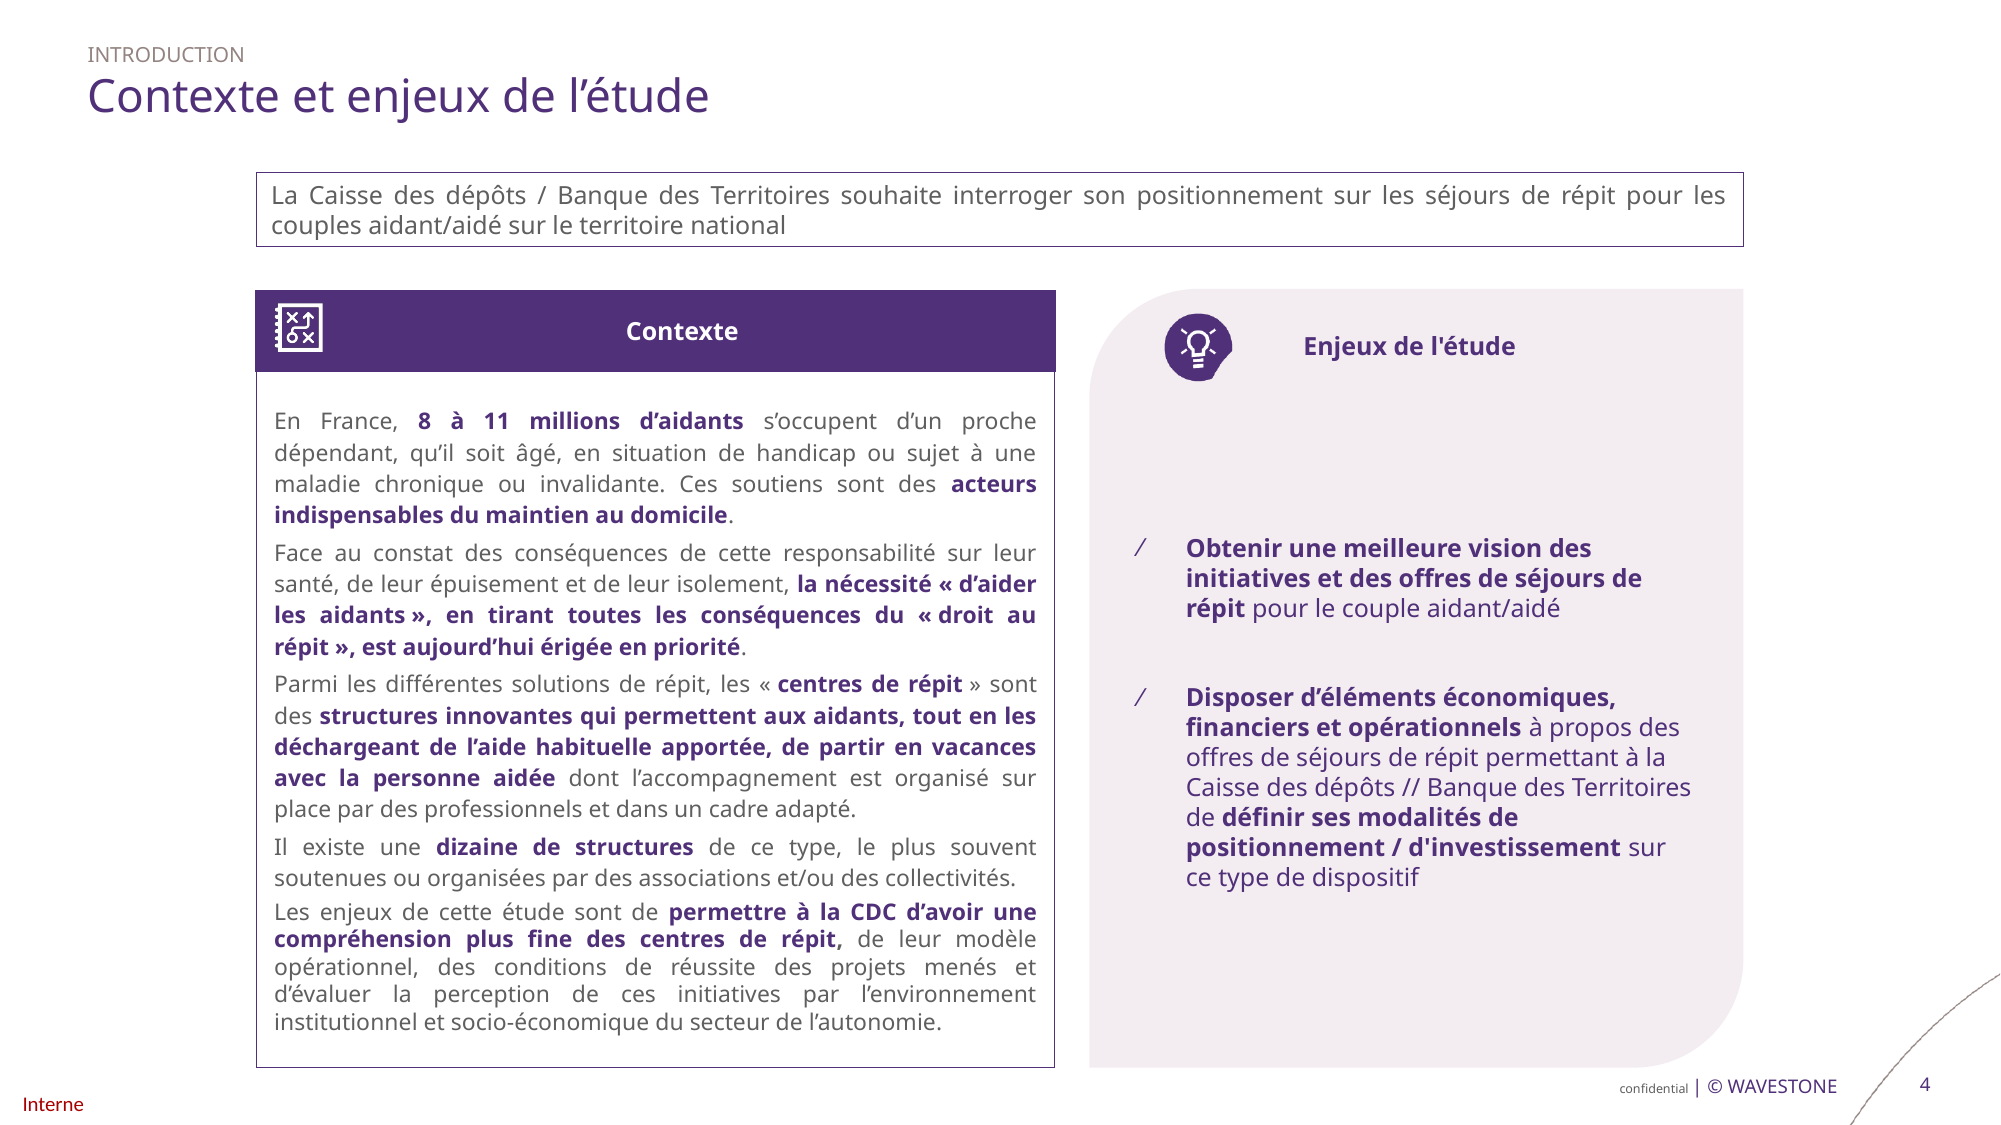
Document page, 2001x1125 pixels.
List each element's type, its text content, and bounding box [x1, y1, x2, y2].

picture [1845, 973, 2001, 1125]
picture [263, 293, 333, 362]
title Contexte et enjeux de l’étude [69, 67, 1931, 208]
text_box Contexte [256, 291, 1055, 371]
list Introduction [69, 23, 1931, 67]
text_box Enjeux de l'étude [1170, 312, 1649, 405]
list En France, 8 à 11 millions d’aidants s’occupent d’un proche dépendant, qu’il soit âgé, en situation de handicap ou sujet à une maladie chronique ou invalidante. Ces soutiens sont des acteurs indispensables du maintien au domicile. Face au constat des conséquences de cette responsabilité sur leur santé, de leur épuisement et de leur isolement, la nécessité « d’aider les aidants », en tirant toutes les conséquences du « droit au répit », est aujourd’hui érigée en priorité. Parmi les différentes solutions de répit, les « centres de répit » sont des structures innovantes qui permettent aux aidants, tout en les déchargeant de l’aide habituelle apportée, de partir en vacances avec la personne aidée dont l’accompagnement est organisé sur place par des professionnels et dans un cadre adapté. Il existe une dizaine de structures de ce type, le plus souvent soutenues ou organisées par des associations et/ou des collectivités. Les enjeux de cette étude sont de permettre à la CDC d’avoir une compréhension plus fine des centres de répit, de leur modèle opérationnel, des conditions de réussite des projets menés et d’évaluer la perception de ces initiatives par l’environnement institutionnel et socio-économique du secteur de l’autonomie. [256, 371, 1055, 1068]
text_box La Caisse des dépôts / Banque des Territoires souhaite interroger son positionnement sur les séjours de répit pour les couples aidant/aidé sur le territoire national [256, 172, 1744, 247]
picture [1163, 312, 1233, 382]
text_box Obtenir une meilleure vision des initiatives et des offres de séjours de répit pour le couple aidant/aidé Disposer d’éléments économiques, financiers et opérationnels à propos des offres de séjours de répit permettant à la Caisse des dépôts // Banque des Territoires de définir ses modalités de positionnement / d'investissement sur ce type de dispositif [1088, 287, 1745, 1069]
